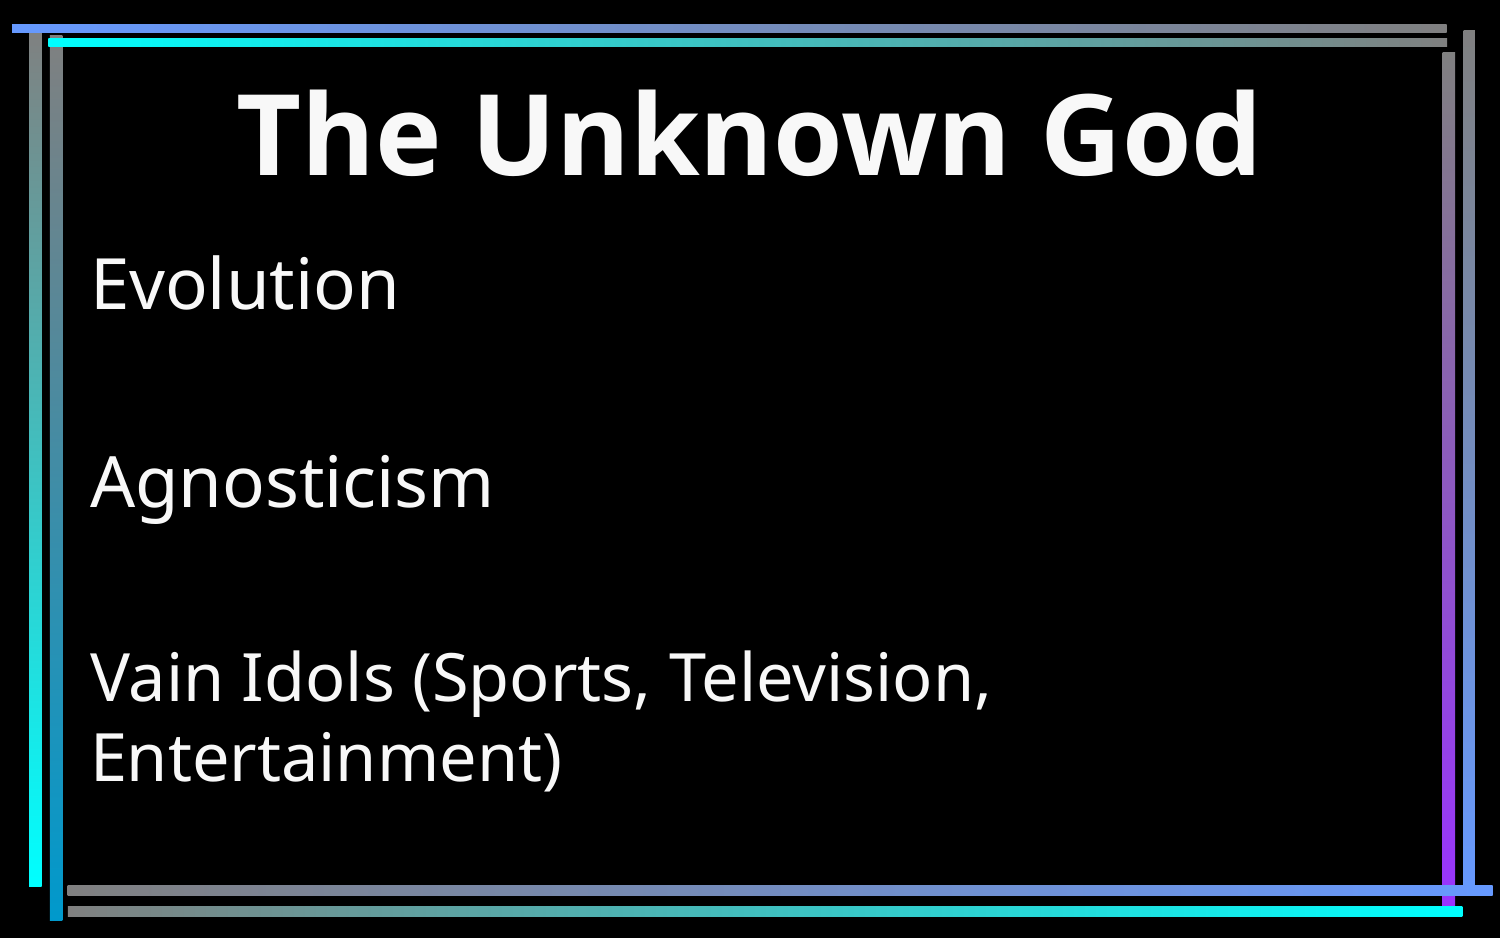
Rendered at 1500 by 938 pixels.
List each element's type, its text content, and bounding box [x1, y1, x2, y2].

title The Unknown God [62, 51, 1438, 209]
subtitle Evolution Agnosticism Vain Idols (Sports, Television, Entertainment) [74, 230, 1463, 919]
